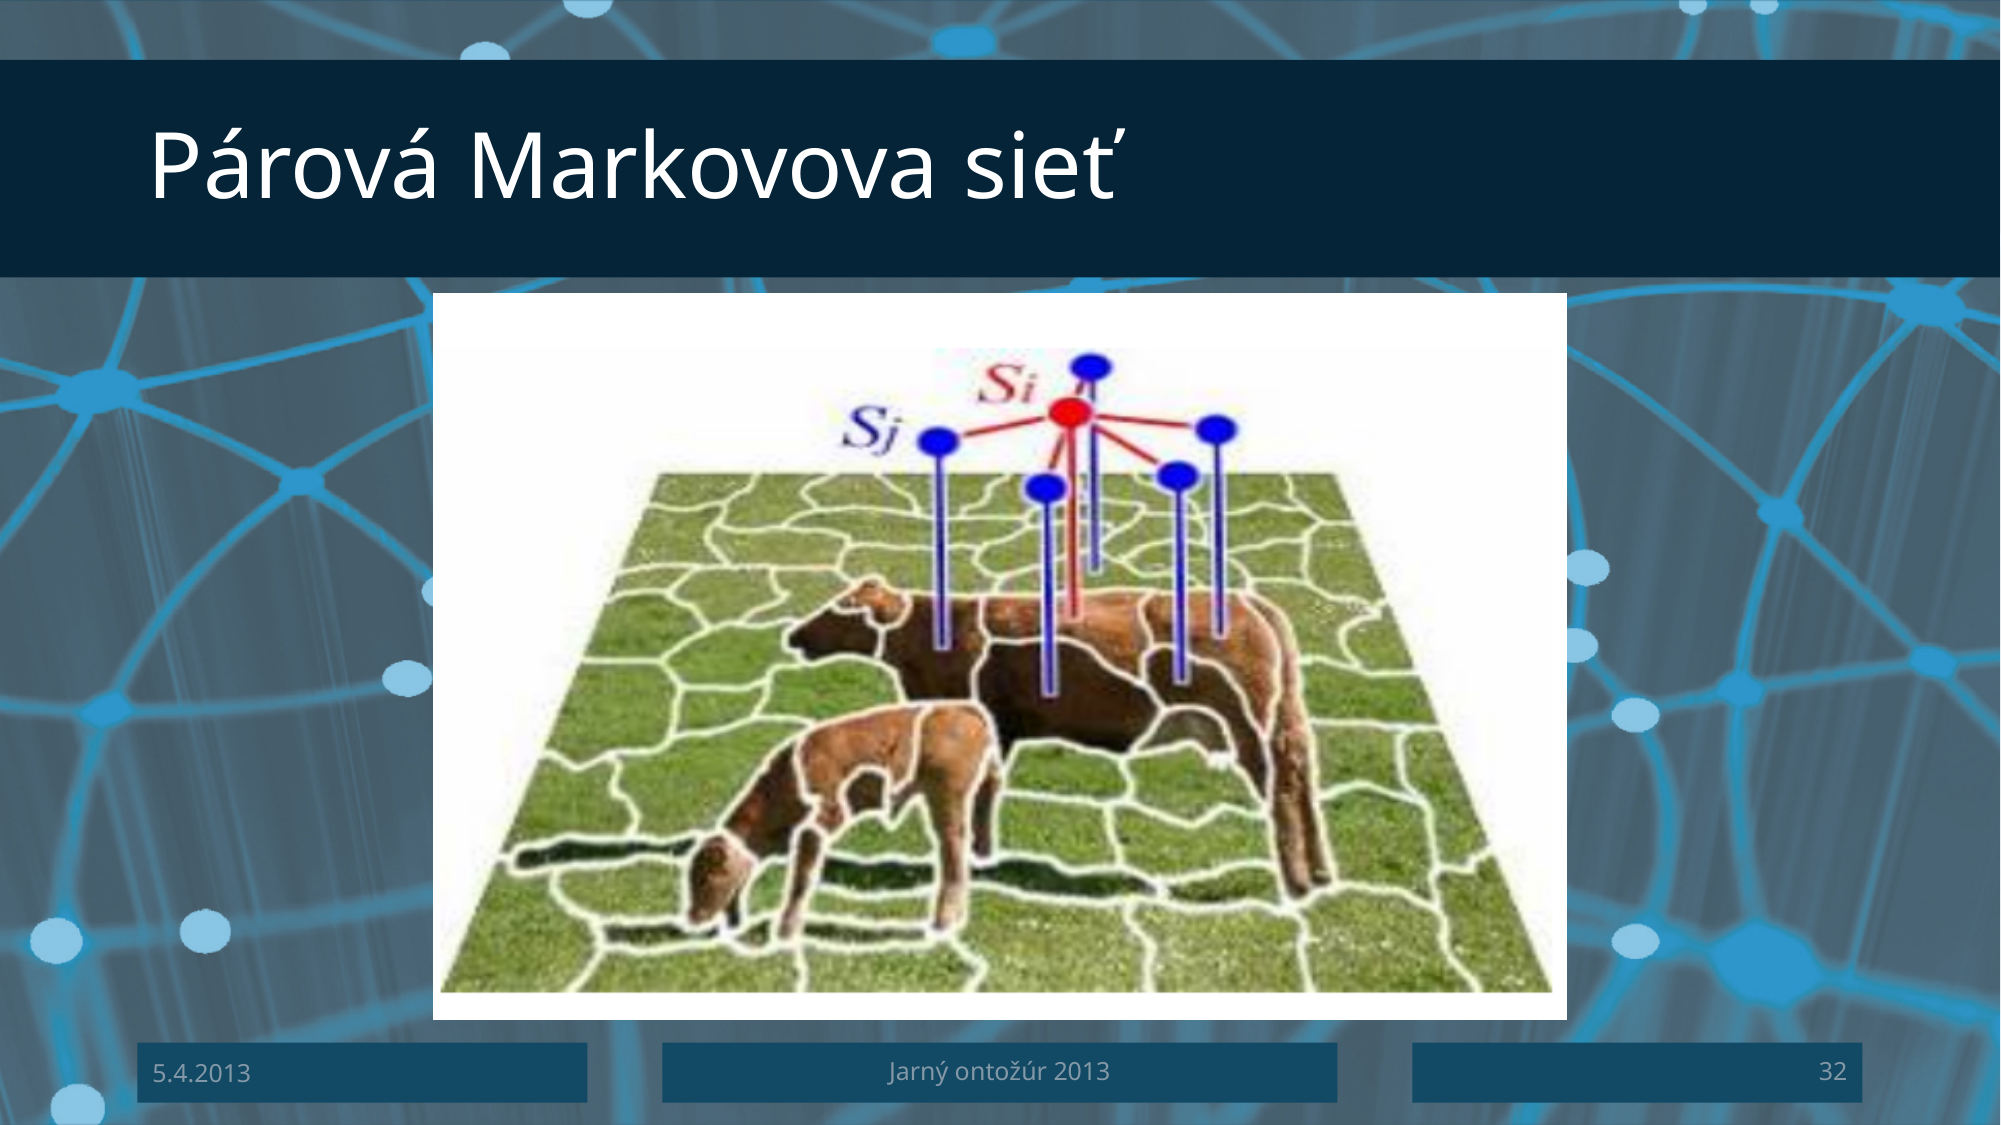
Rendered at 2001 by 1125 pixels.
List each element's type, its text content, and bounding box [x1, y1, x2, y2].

slide_number 32 [1412, 1042, 1863, 1103]
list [433, 292, 1567, 1020]
picture [0, 0, 2001, 1125]
footer Jarný ontožúr 2013 [662, 1042, 1338, 1103]
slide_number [137, 1042, 588, 1103]
title Párová Markovova sieť [0, 59, 2000, 278]
